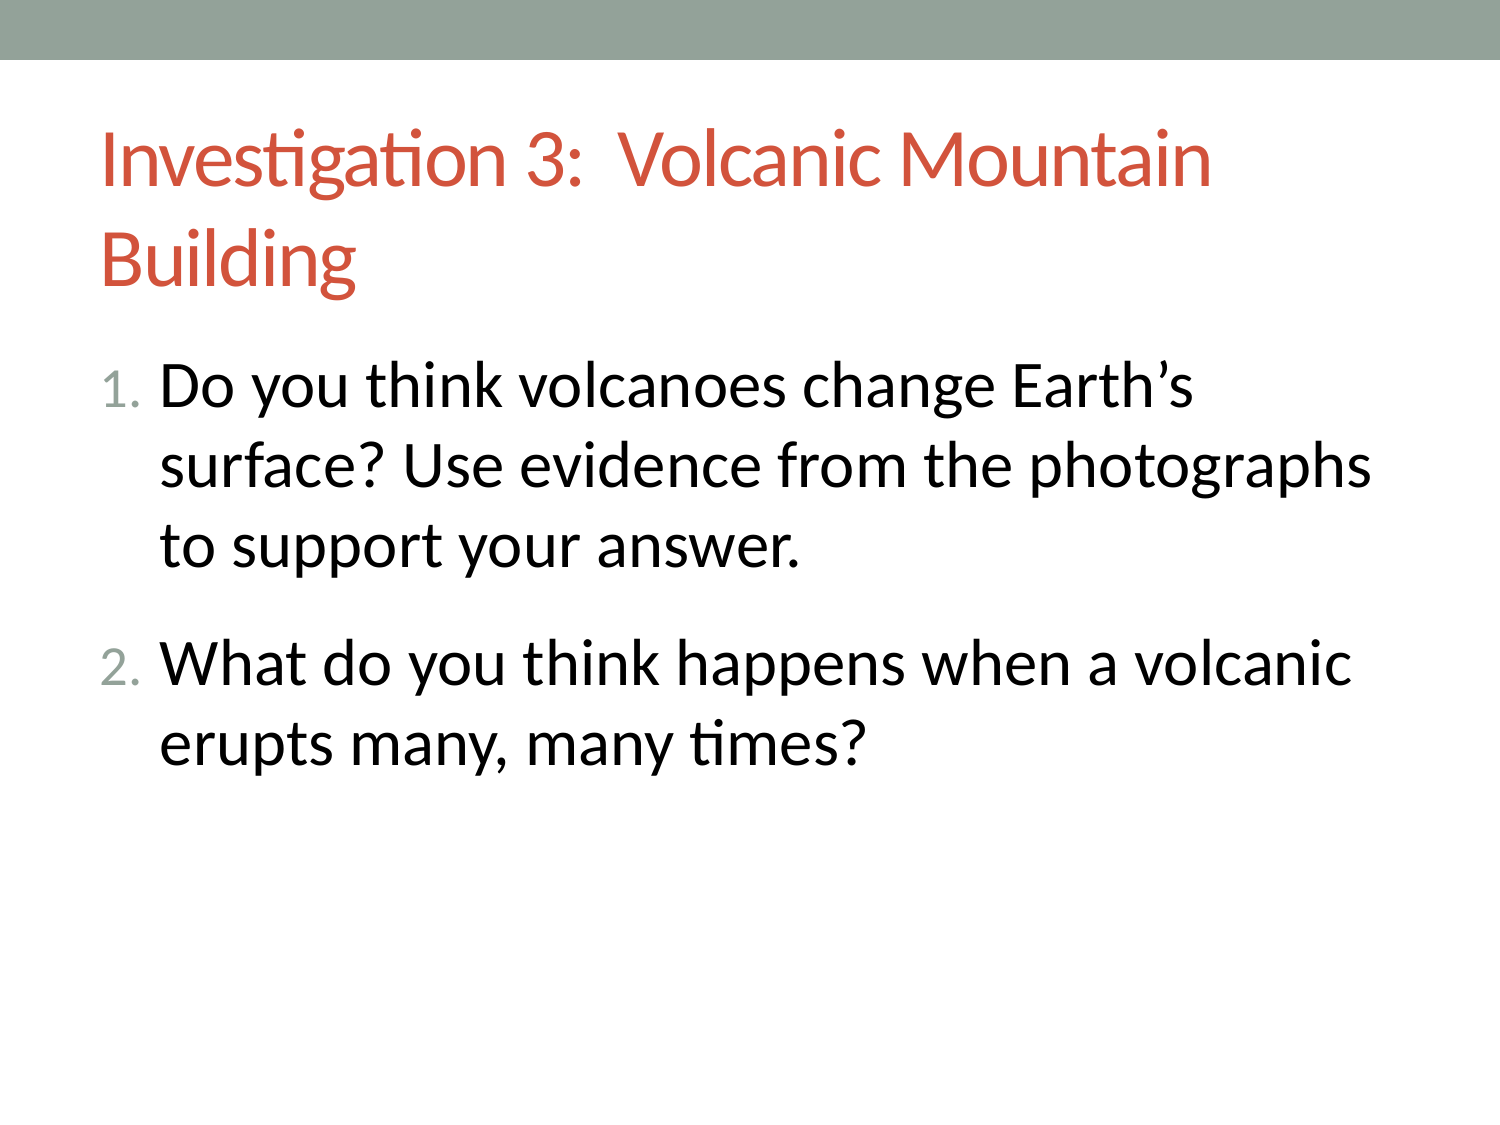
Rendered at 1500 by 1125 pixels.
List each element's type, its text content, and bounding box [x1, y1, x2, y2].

list Do you think volcanoes change Earth’s surface? Use evidence from the photographs to support your answer. What do you think happens when a volcanic erupts many, many times? [85, 333, 1450, 1100]
title Investigation 3: Volcanic Mountain Building [85, 122, 1421, 285]
